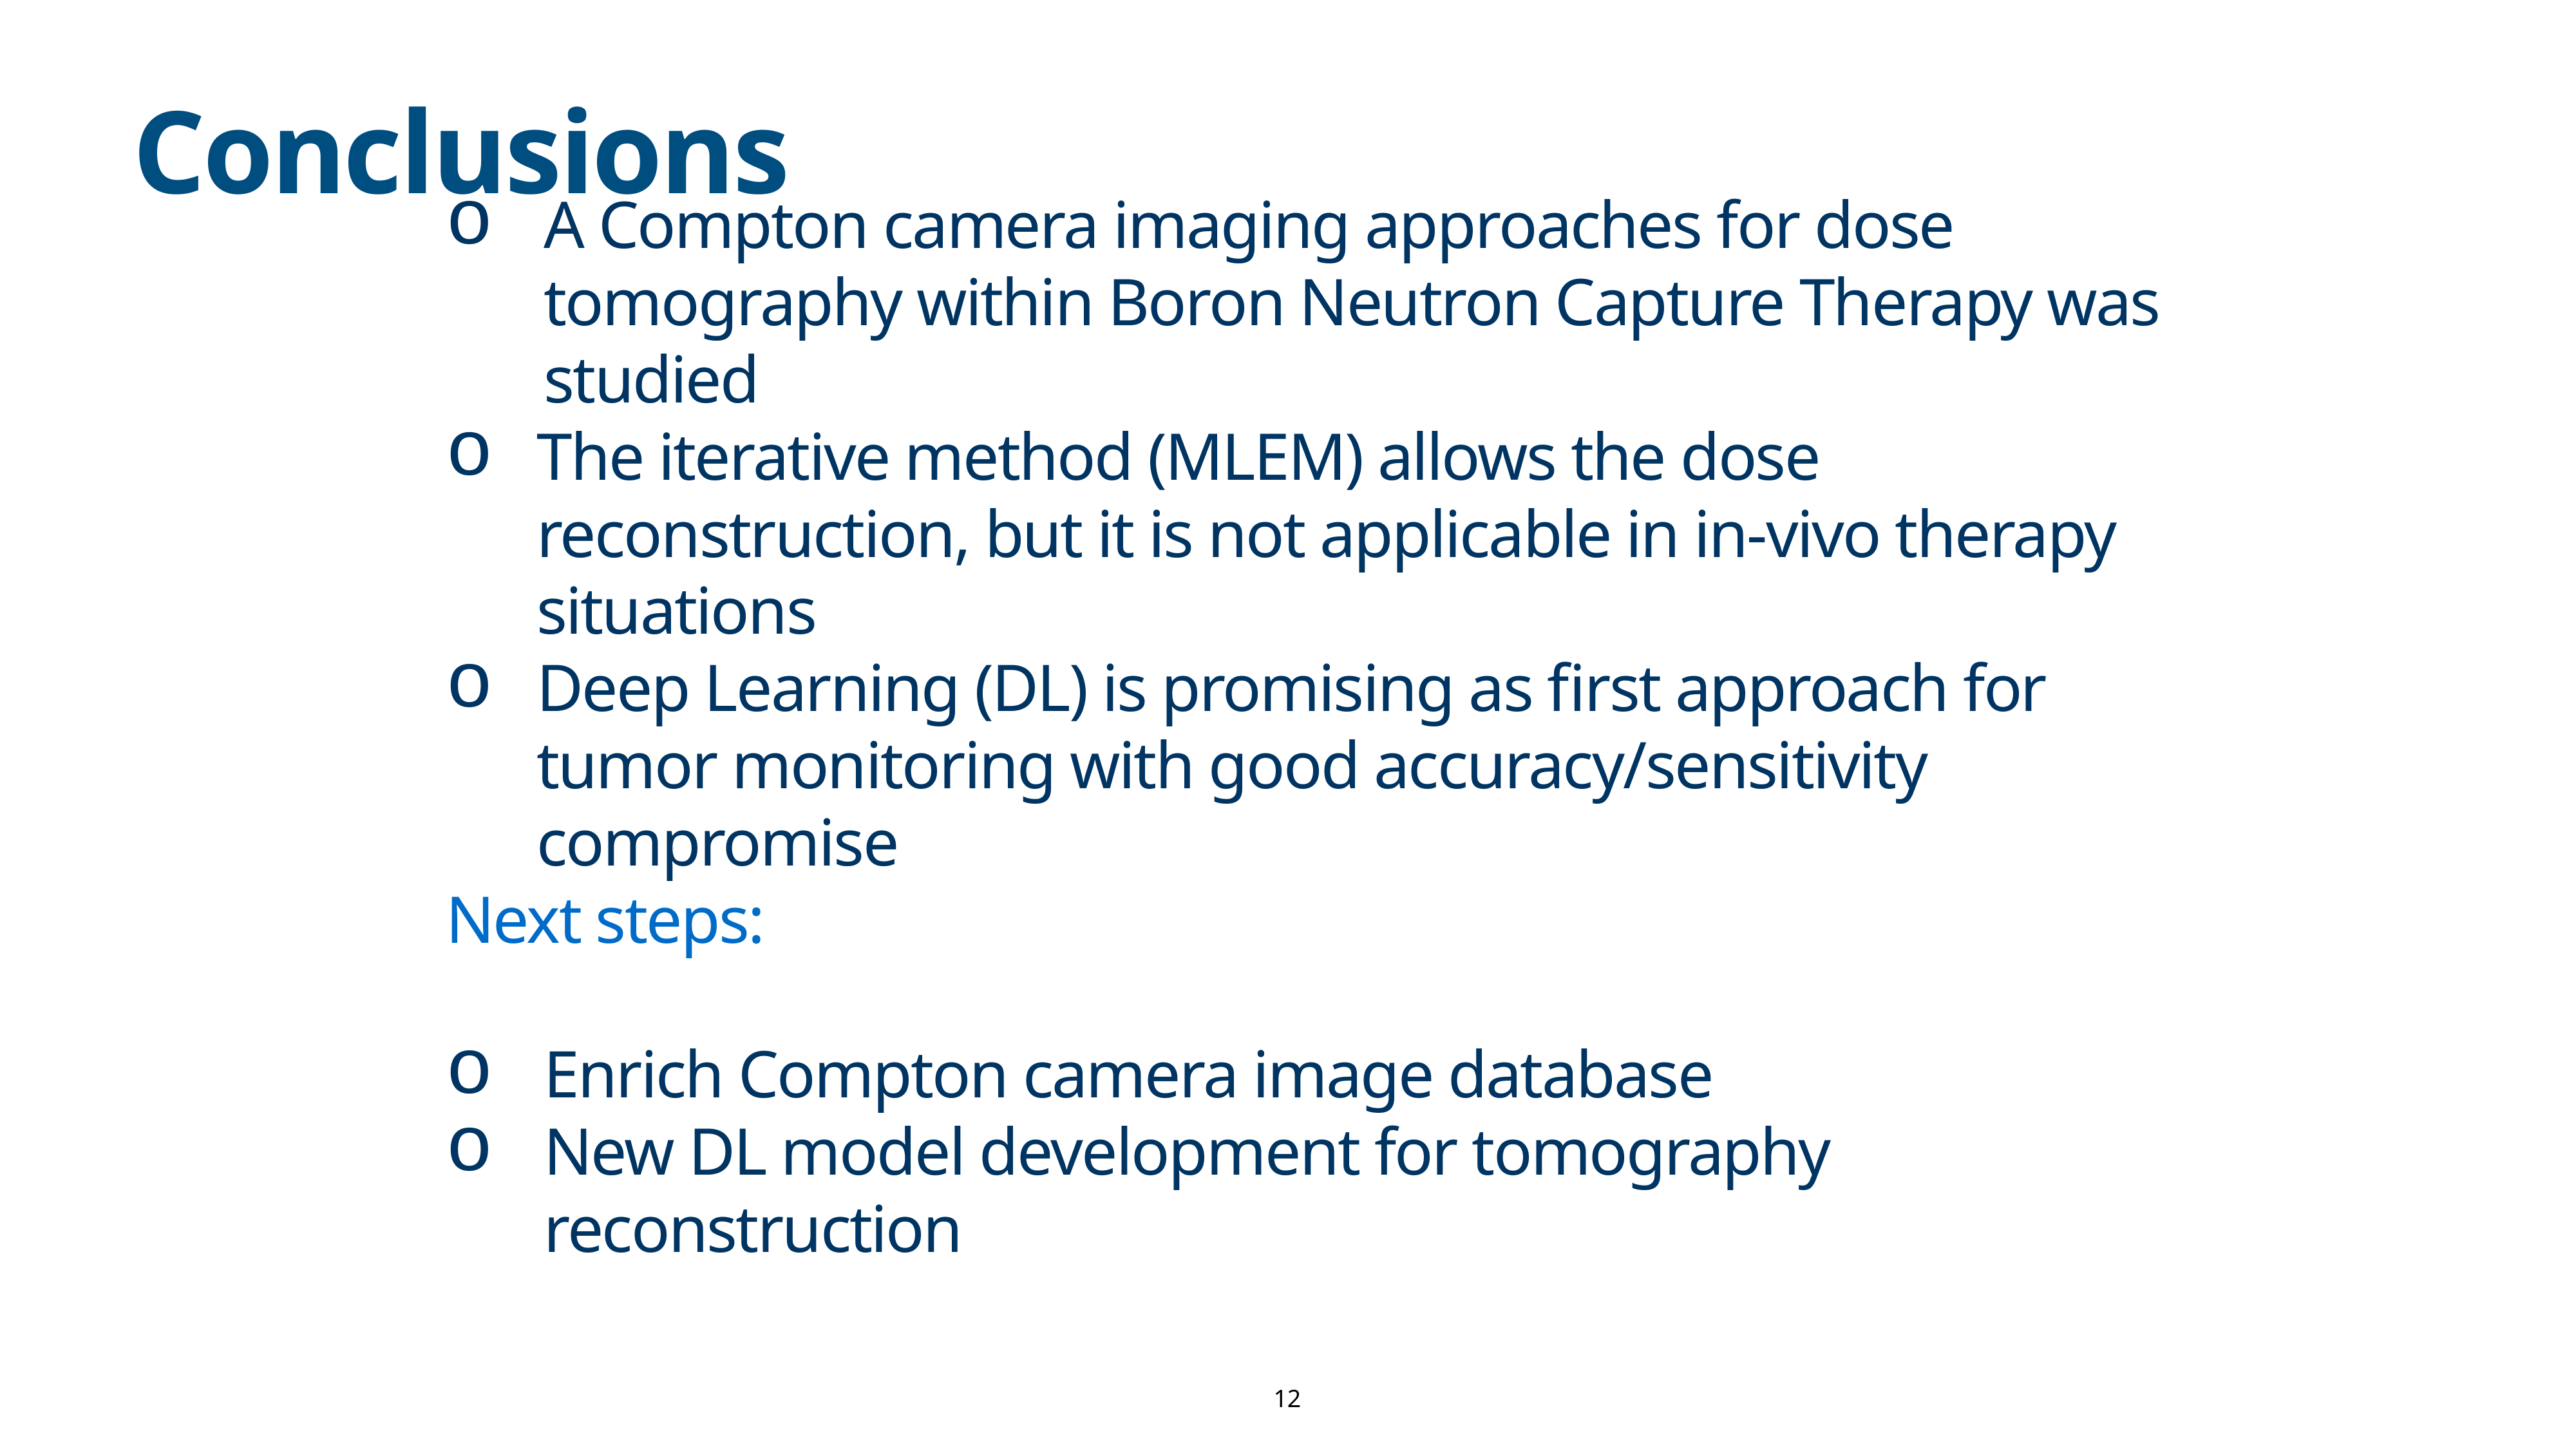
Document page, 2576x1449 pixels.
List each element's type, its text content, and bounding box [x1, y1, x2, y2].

title Conclusions [127, 100, 2449, 252]
text_box A Compton camera imaging approaches for dose tomography within Boron Neutron Capture Therapy was studied The iterative method (MLEM) allows the dose reconstruction, but it is not applicable in in-vivo therapy situations Deep Learning (DL) is promising as first approach for tumor monitoring with good accuracy/sensitivity compromise Next steps: Enrich Compton camera image database New DL model development for tomography reconstruction [440, 178, 2173, 1271]
slide_number 12 [1267, 1381, 1307, 1422]
